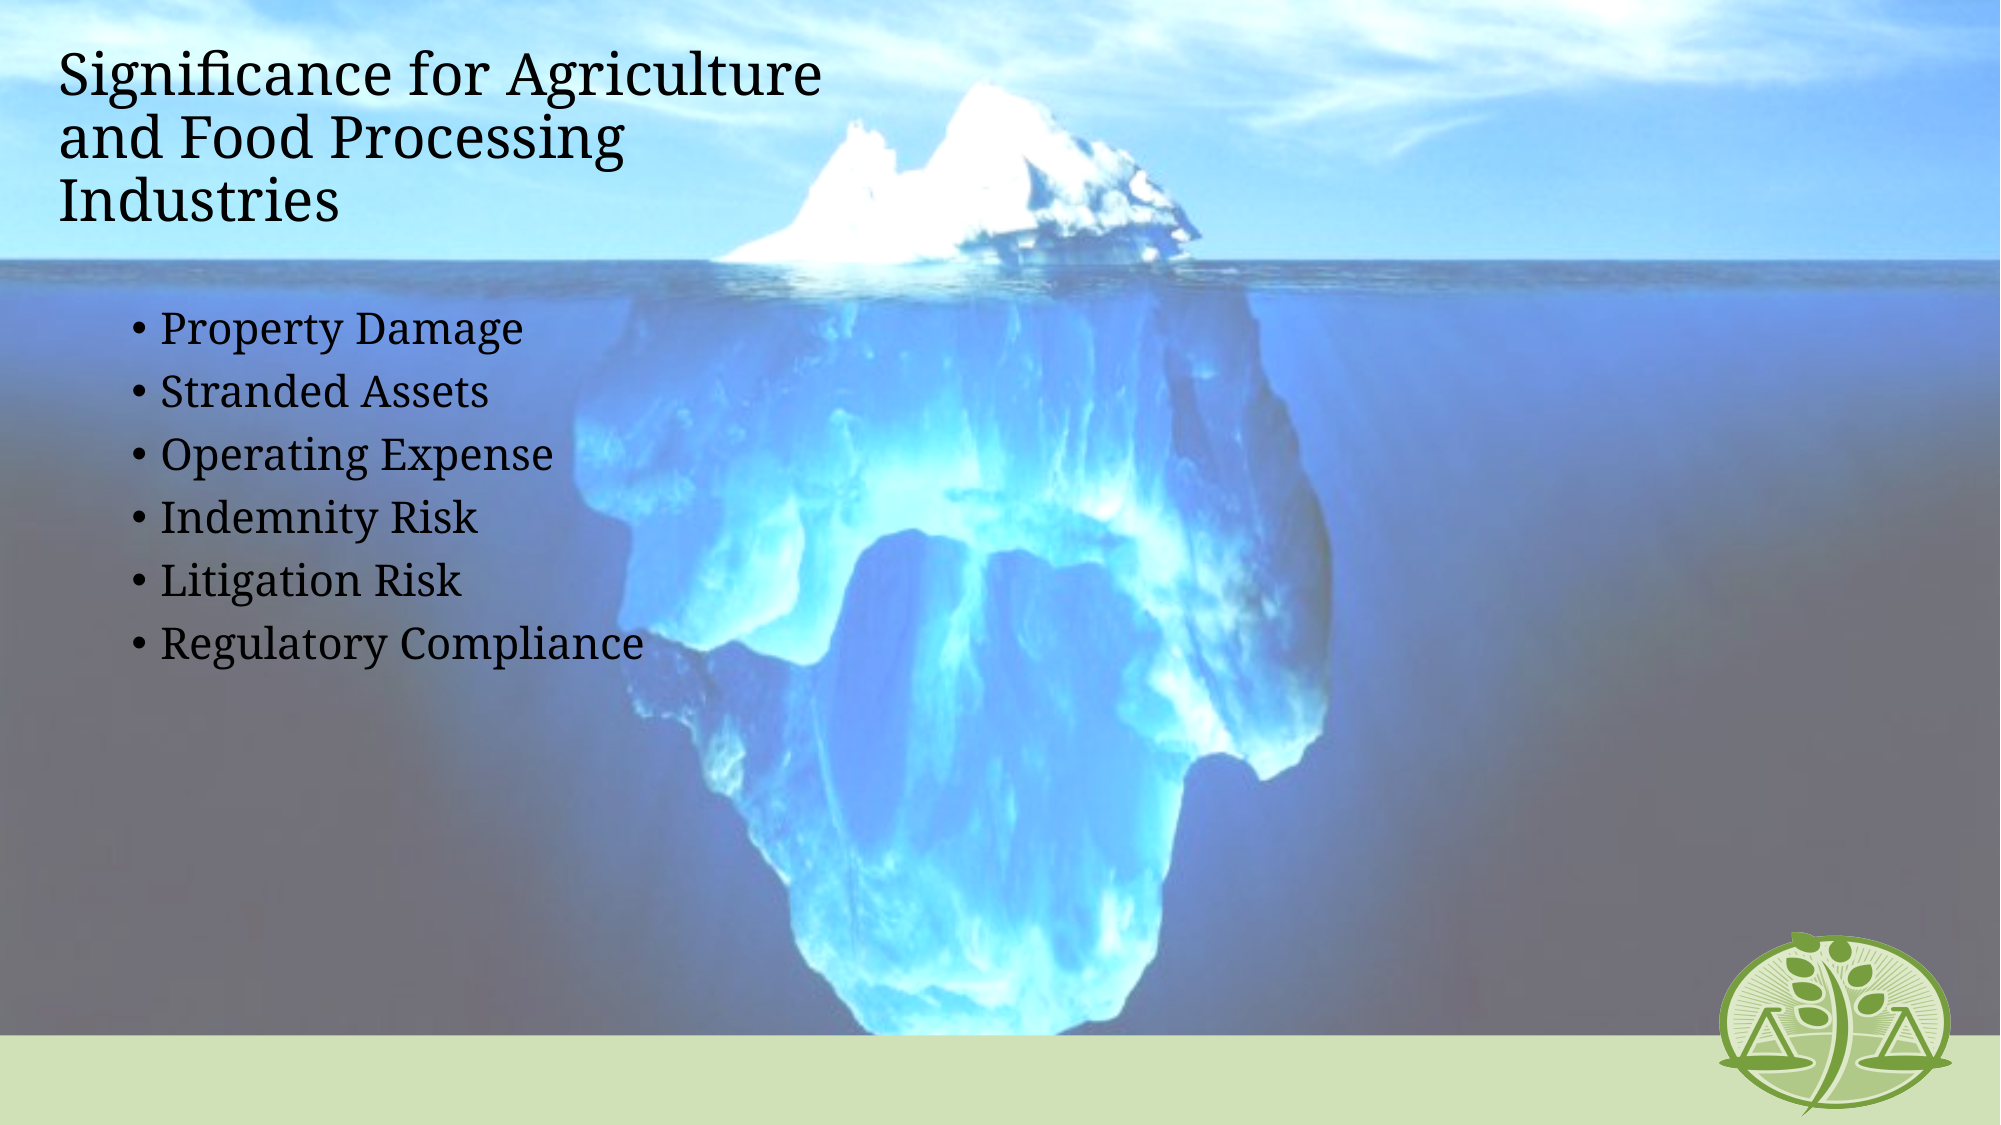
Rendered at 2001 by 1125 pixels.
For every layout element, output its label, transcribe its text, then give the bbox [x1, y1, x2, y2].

picture [1719, 932, 1952, 1117]
list Property Damage Stranded Assets Operating Expense Indemnity Risk Litigation Risk Regulatory Compliance [60, 299, 1725, 1014]
title Significance for Agriculture and Food Processing Industries [43, 30, 926, 248]
